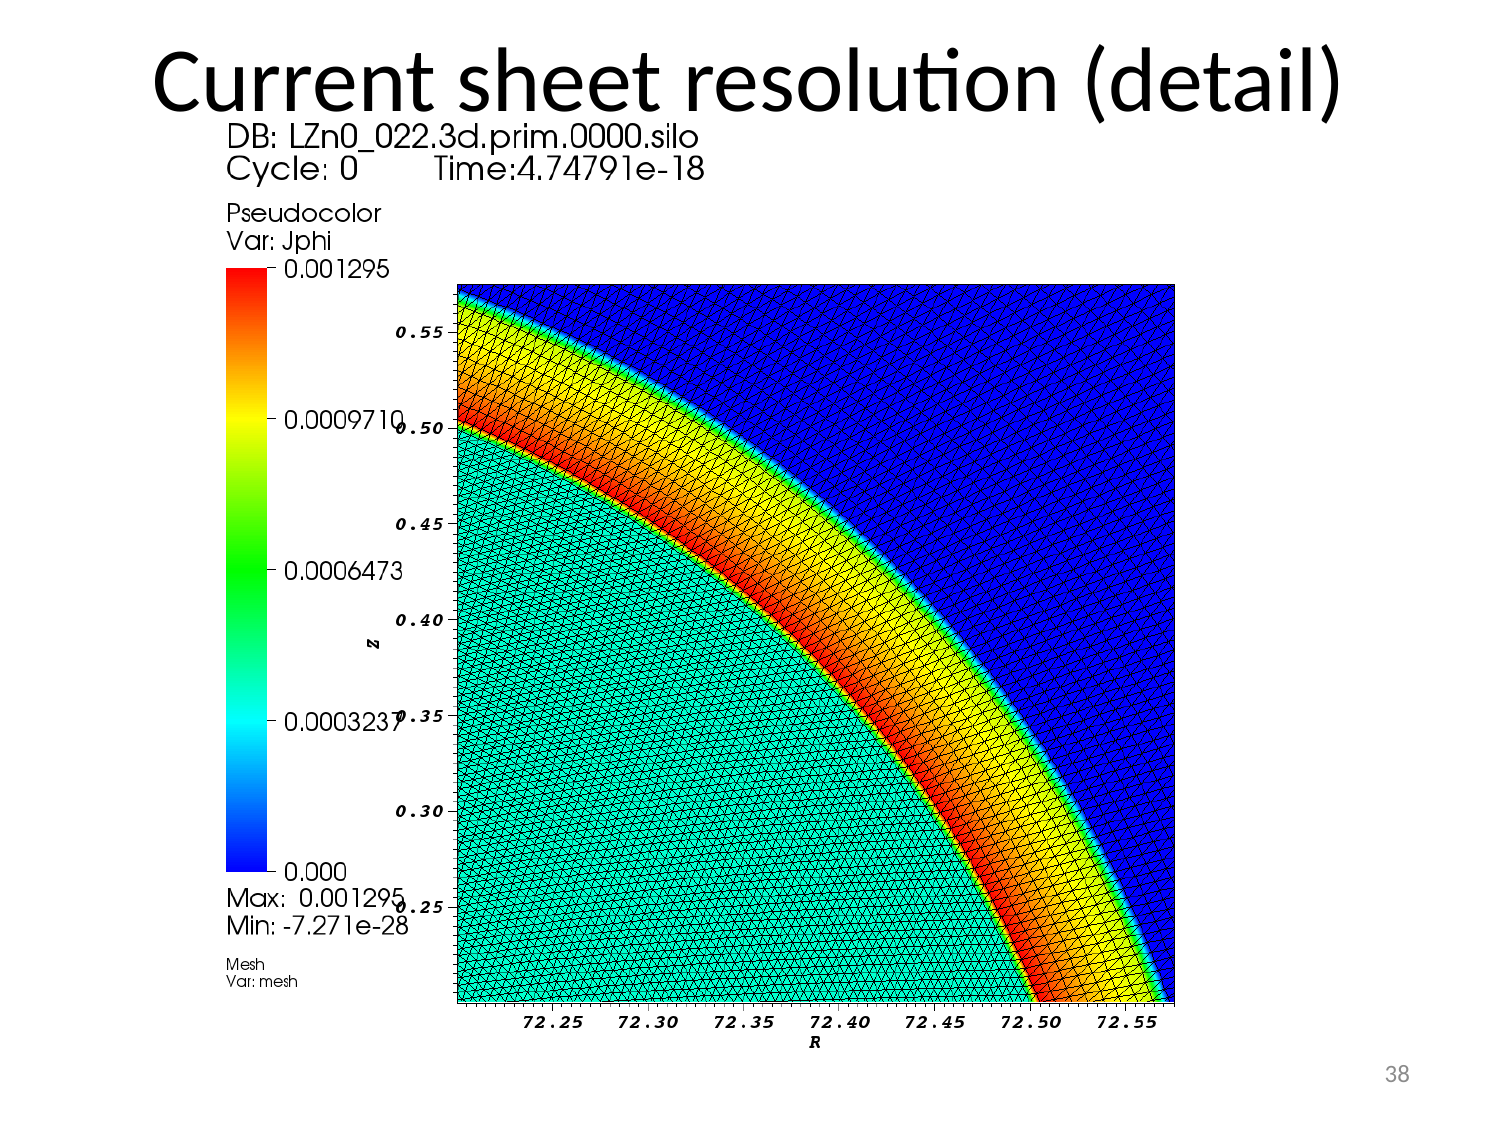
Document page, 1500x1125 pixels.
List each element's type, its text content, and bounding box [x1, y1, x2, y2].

slide_number 38 [1204, 1042, 1425, 1103]
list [174, 99, 1201, 1125]
title Current sheet resolution (detail) [75, 0, 1425, 150]
